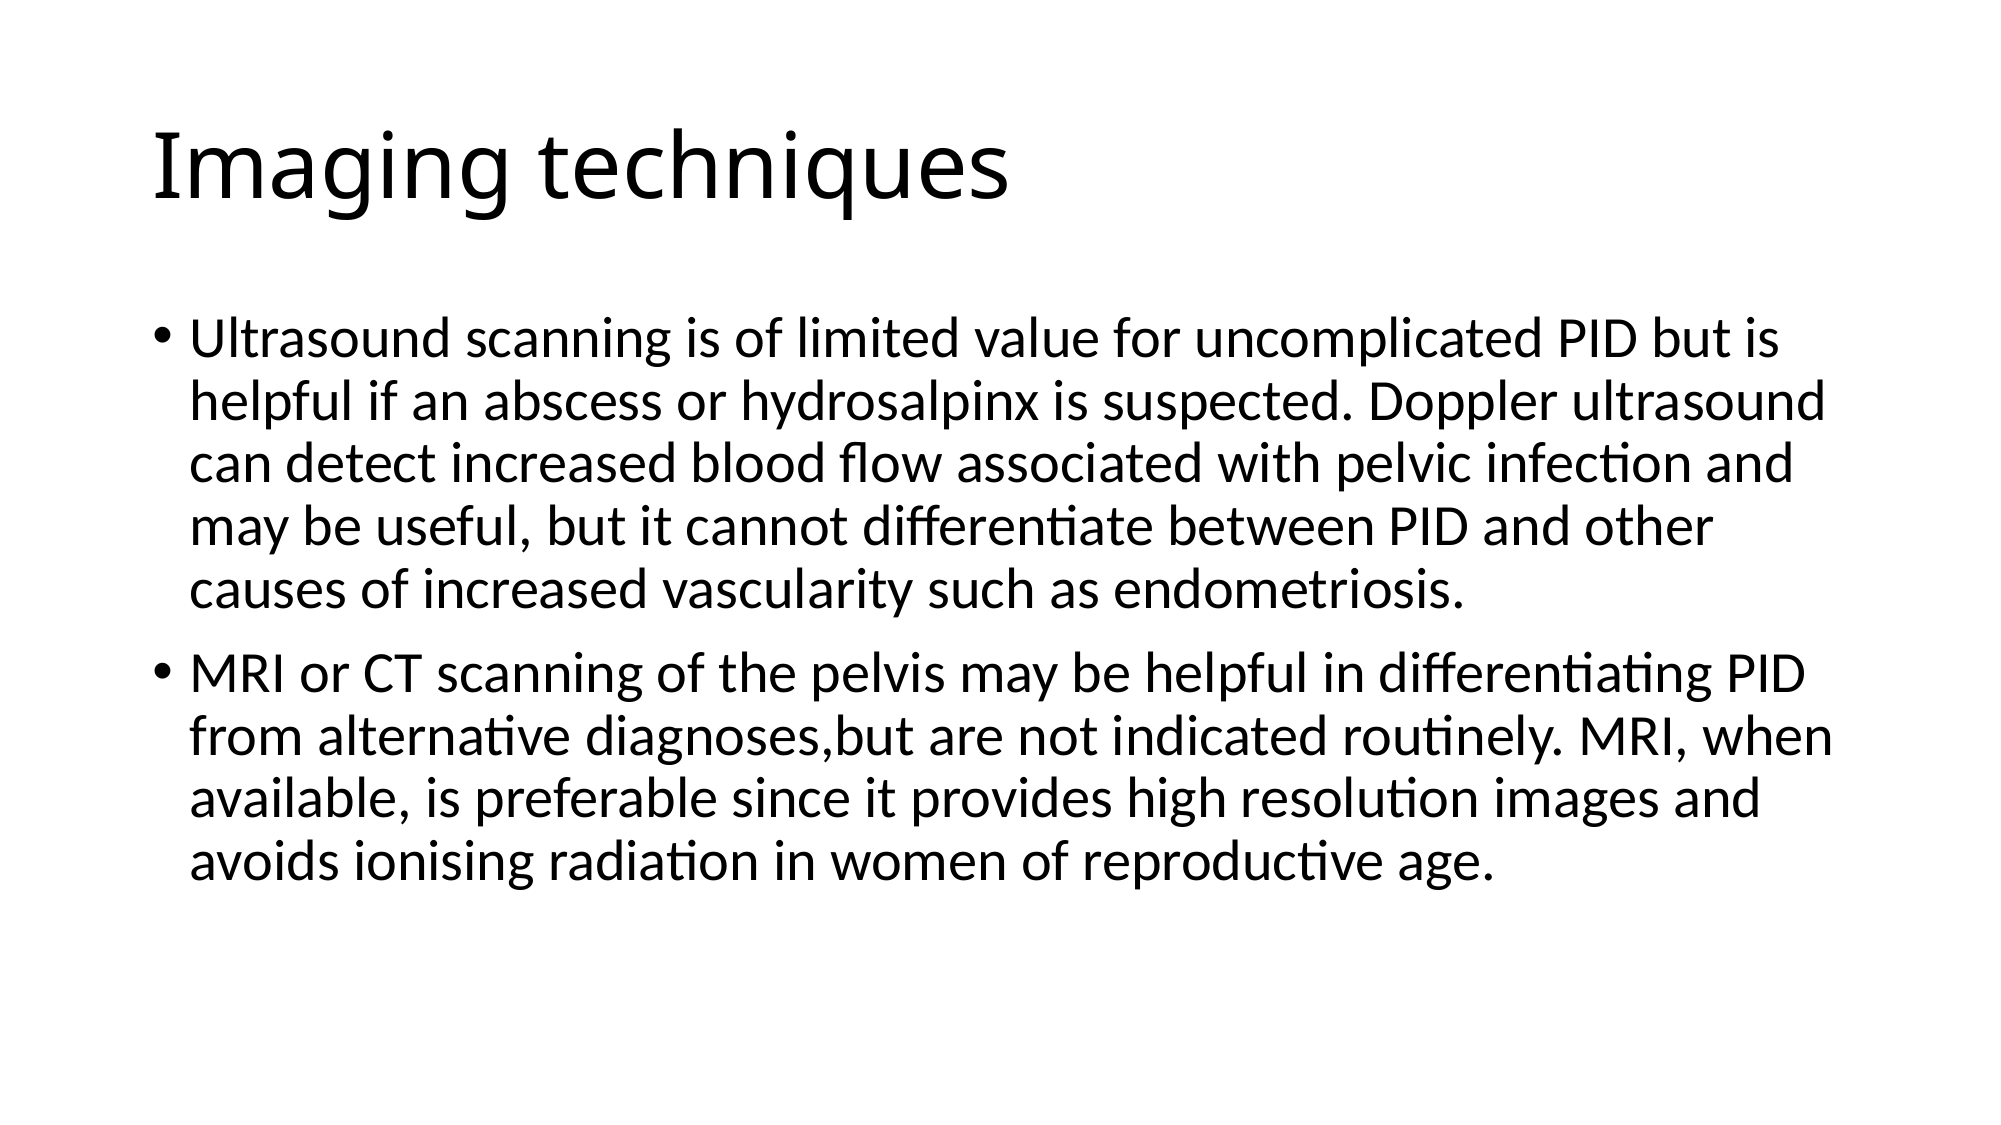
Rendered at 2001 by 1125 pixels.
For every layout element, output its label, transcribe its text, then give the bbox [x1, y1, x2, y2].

title Imaging techniques [137, 59, 1863, 278]
list Ultrasound scanning is of limited value for uncomplicated PID but is helpful if an abscess or hydrosalpinx is suspected. Doppler ultrasound can detect increased blood flow associated with pelvic infection and may be useful, but it cannot differentiate between PID and other causes of increased vascularity such as endometriosis. MRI or CT scanning of the pelvis may be helpful in differentiating PID from alternative diagnoses,but are not indicated routinely. MRI, when available, is preferable since it provides high resolution images and avoids ionising radiation in women of reproductive age. [137, 299, 1863, 1014]
